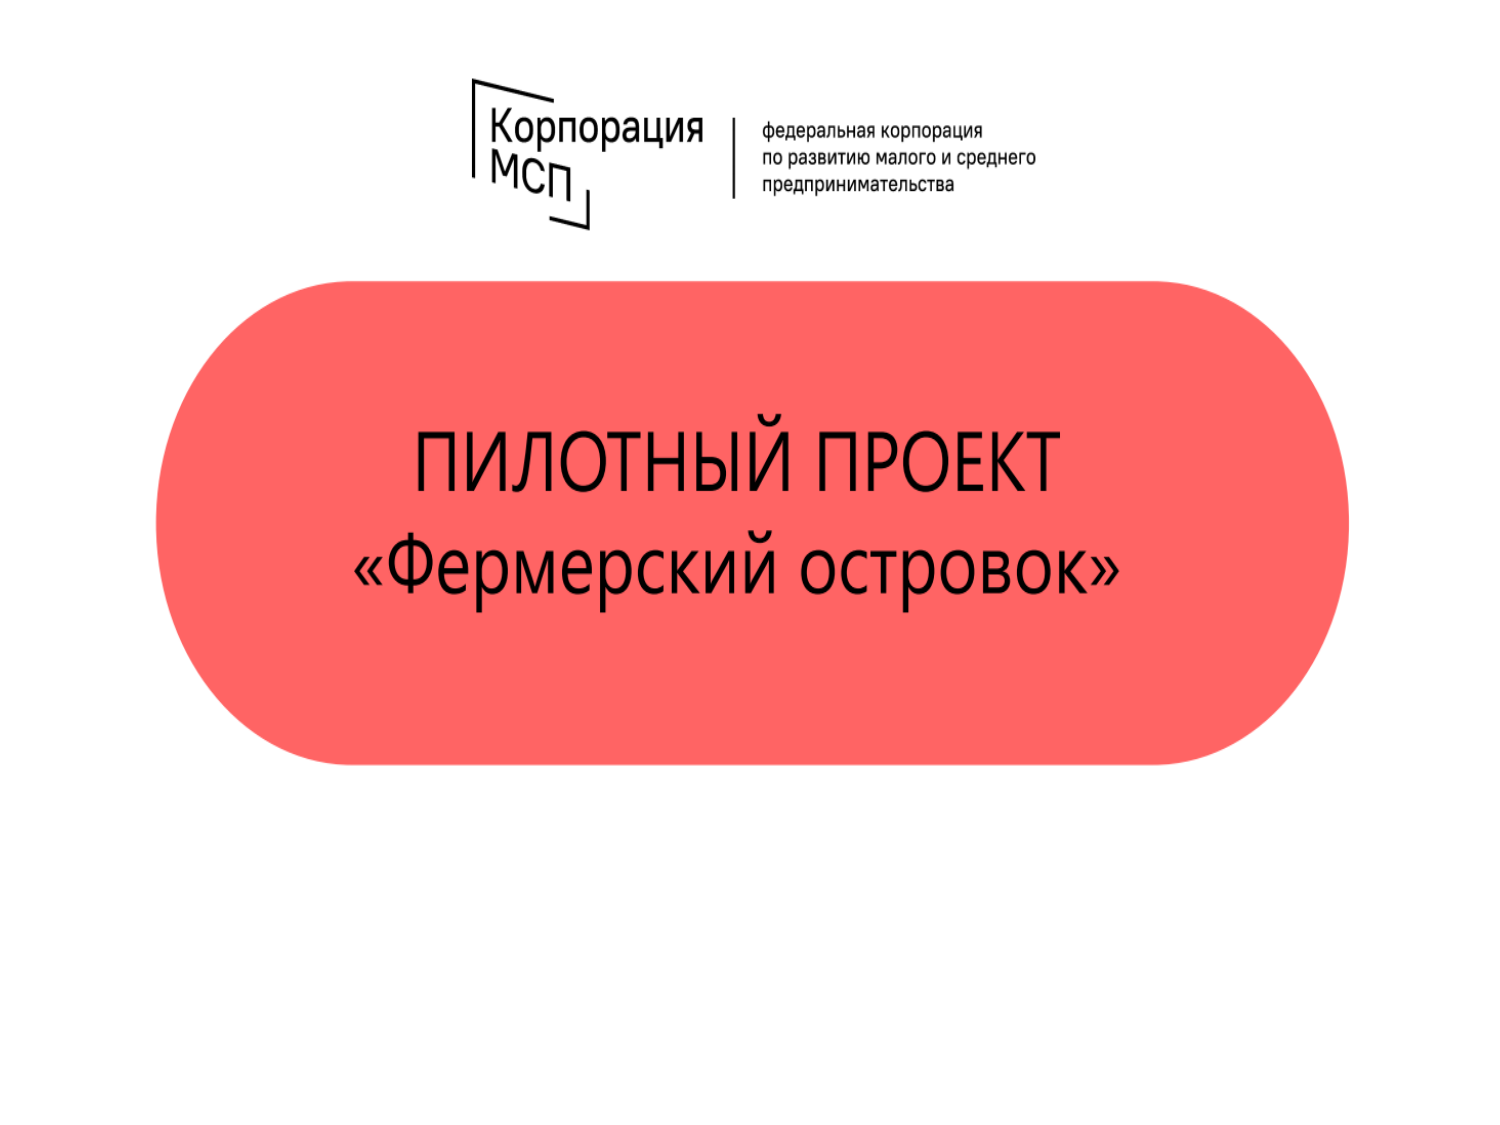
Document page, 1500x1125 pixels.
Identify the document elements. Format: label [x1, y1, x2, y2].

picture [13, 66, 1479, 858]
